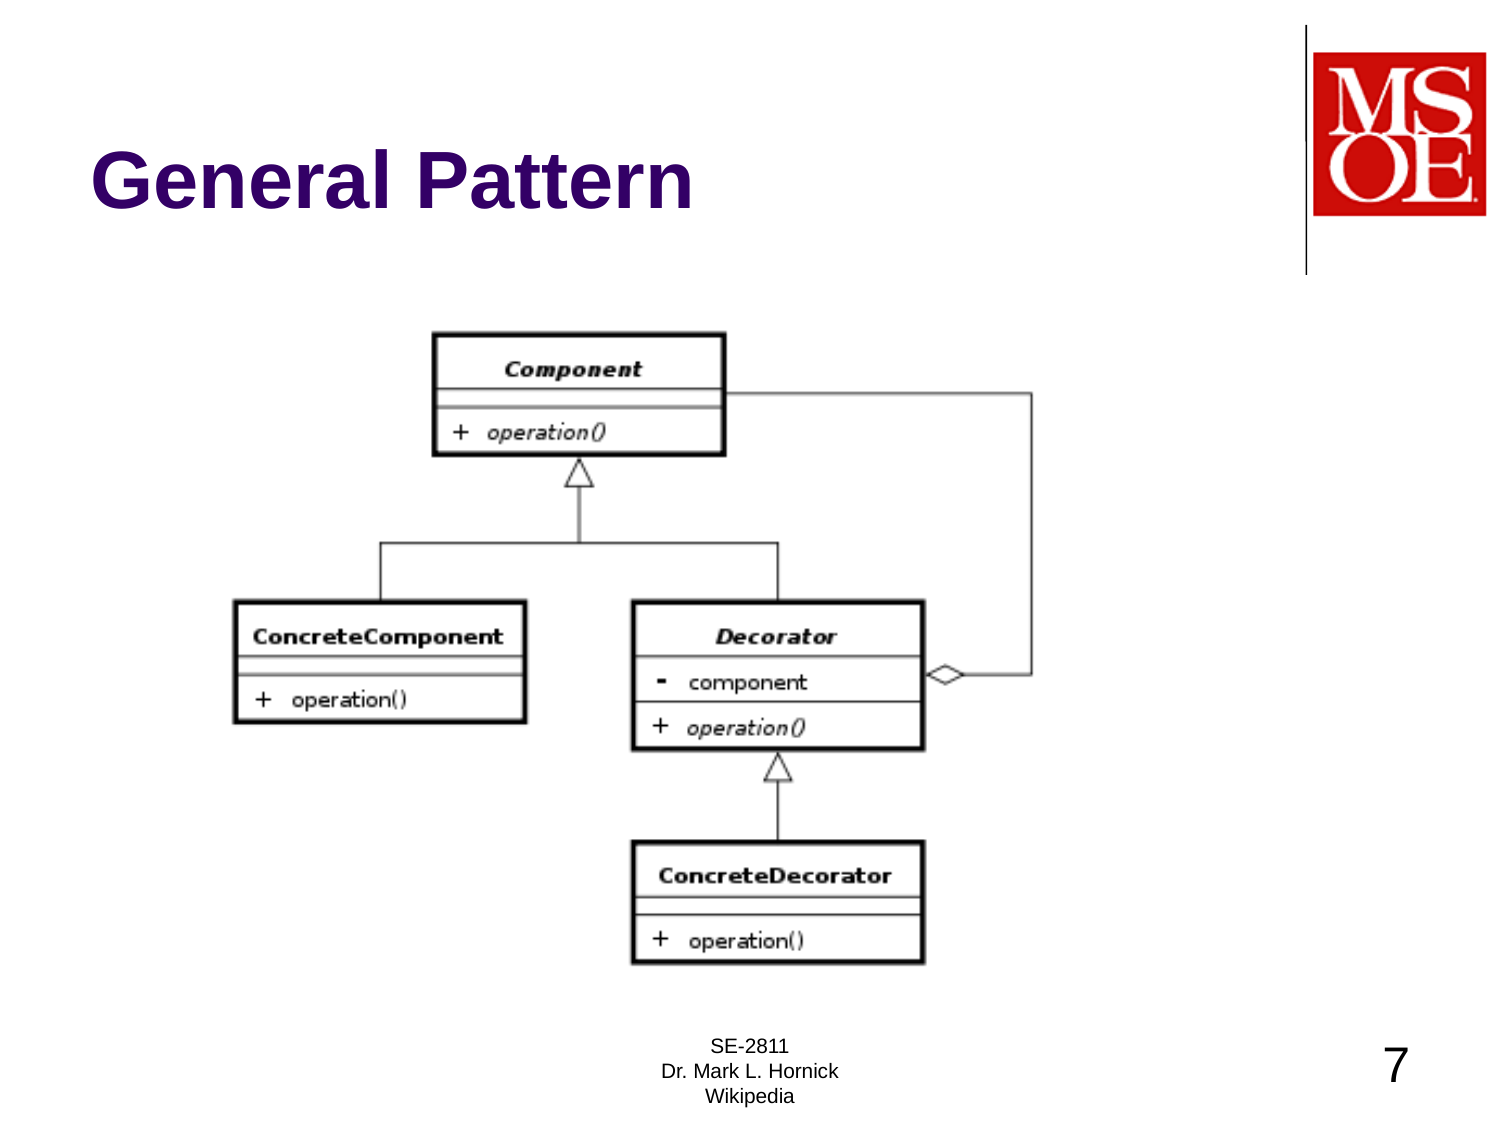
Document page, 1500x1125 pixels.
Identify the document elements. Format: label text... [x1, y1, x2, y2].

title General Pattern [74, 19, 1313, 233]
picture [199, 299, 1068, 988]
slide_number 7 [1074, 1024, 1426, 1101]
footer SE-2811 Dr. Mark L. Hornick Wikipedia [512, 1024, 988, 1101]
picture [1313, 37, 1488, 232]
